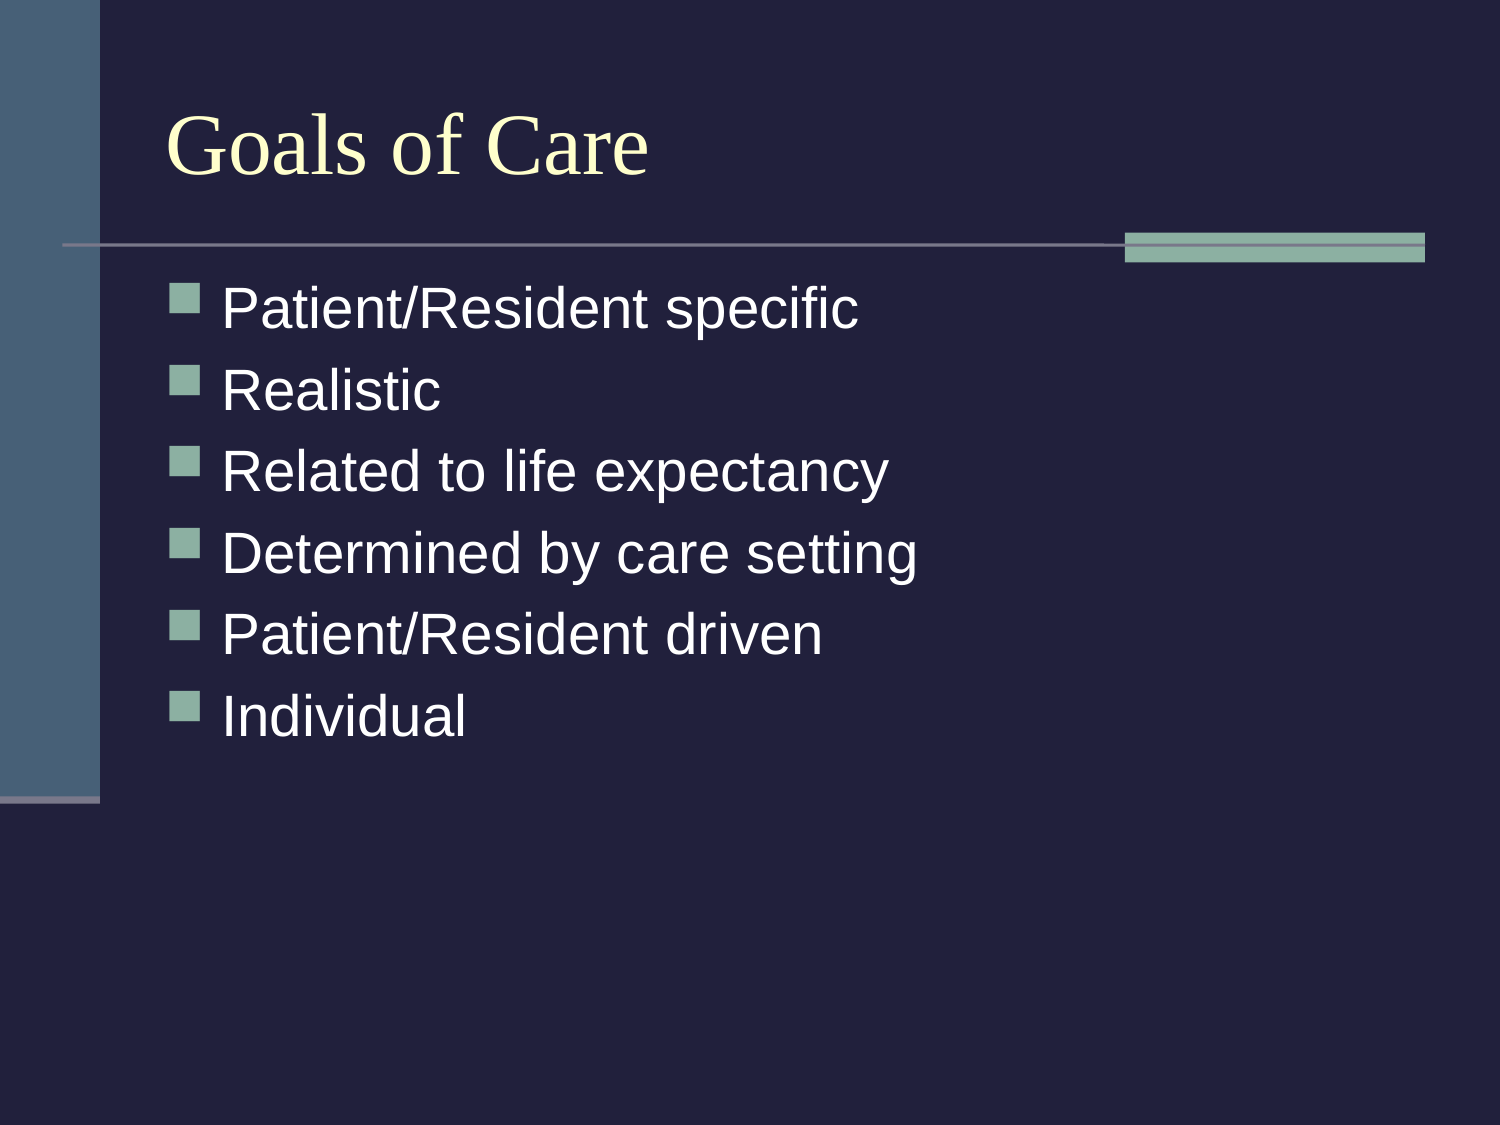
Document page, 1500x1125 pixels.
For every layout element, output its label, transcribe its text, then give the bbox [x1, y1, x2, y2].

list Patient/Resident specific Realistic Related to life expectancy Determined by care setting Patient/Resident driven Individual [150, 262, 1425, 1006]
title Goals of Care [150, 45, 1425, 234]
